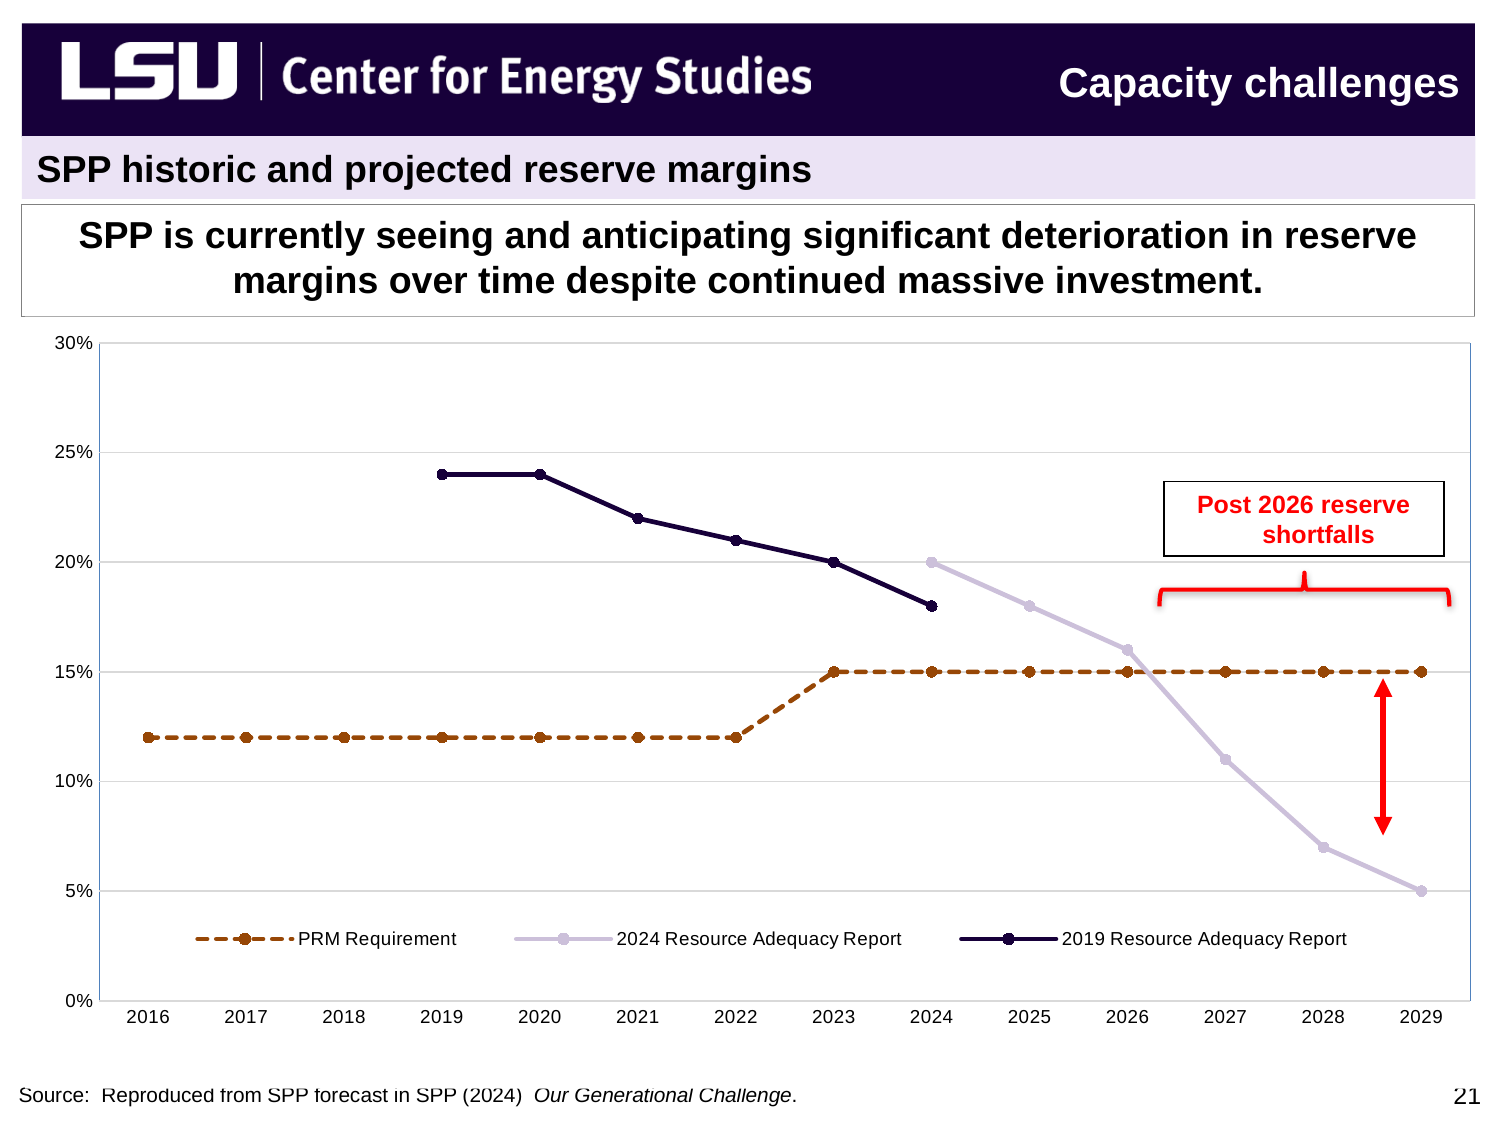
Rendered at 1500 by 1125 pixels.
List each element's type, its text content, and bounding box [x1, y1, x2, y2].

slide_number 21 [1146, 1096, 1497, 1125]
text_box Source: Reproduced from SPP forecast in SPP (2024) Our Generational Challenge. [3, 1074, 1367, 1115]
chart [24, 316, 1500, 1089]
picture [61, 42, 811, 104]
text_box Capacity challenges [20, 21, 1477, 134]
text_box SPP historic and projected reserve margins [20, 134, 1477, 201]
text_box SPP is currently seeing and anticipating significant deterioration in reserve margins over time despite continued massive investment. [21, 204, 1475, 317]
